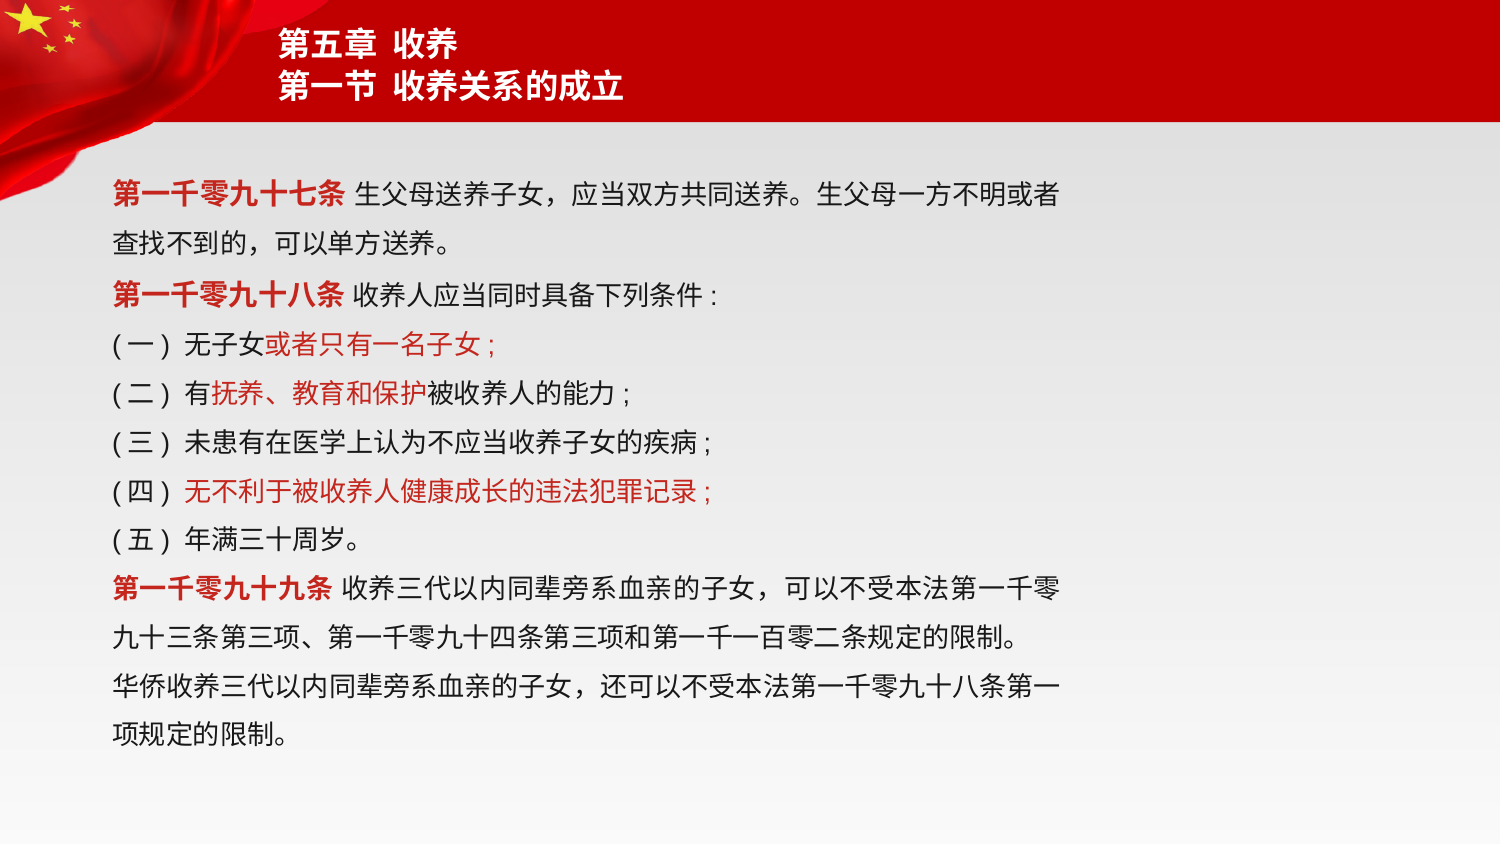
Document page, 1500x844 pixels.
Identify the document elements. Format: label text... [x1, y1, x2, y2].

text_box [340, 0, 1500, 124]
text_box 第五章 收养 第一节 收养关系的成立 [343, 20, 641, 113]
text_box 第一千零九十七条 生父母送养子女，应当双方共同送养。生父母一方不明或者查找不到的，可以单方送养。 第一千零九十八条 收养人应当同时具备下列条件: (一) 无子女或者只有一名子女; (二) 有抚养、教育和保护被收养人的能力; (三) 未患有在医学上认为不应当收养子女的疾病; (四) 无不利于被收养人健康成长的违法犯罪记录; (五) 年满三十周岁。 第一千零九十九条 收养三代以内同辈旁系血亲的子女，可以不受本法第一千零九十三条第三项、第一千零九十四条第三项和第一千一百零二条规定的限制。 华侨收养三代以内同辈旁系血亲的子女，还可以不受本法第一千零九十八条第一项规定的限制。 [97, 150, 1076, 758]
picture [0, 0, 338, 206]
